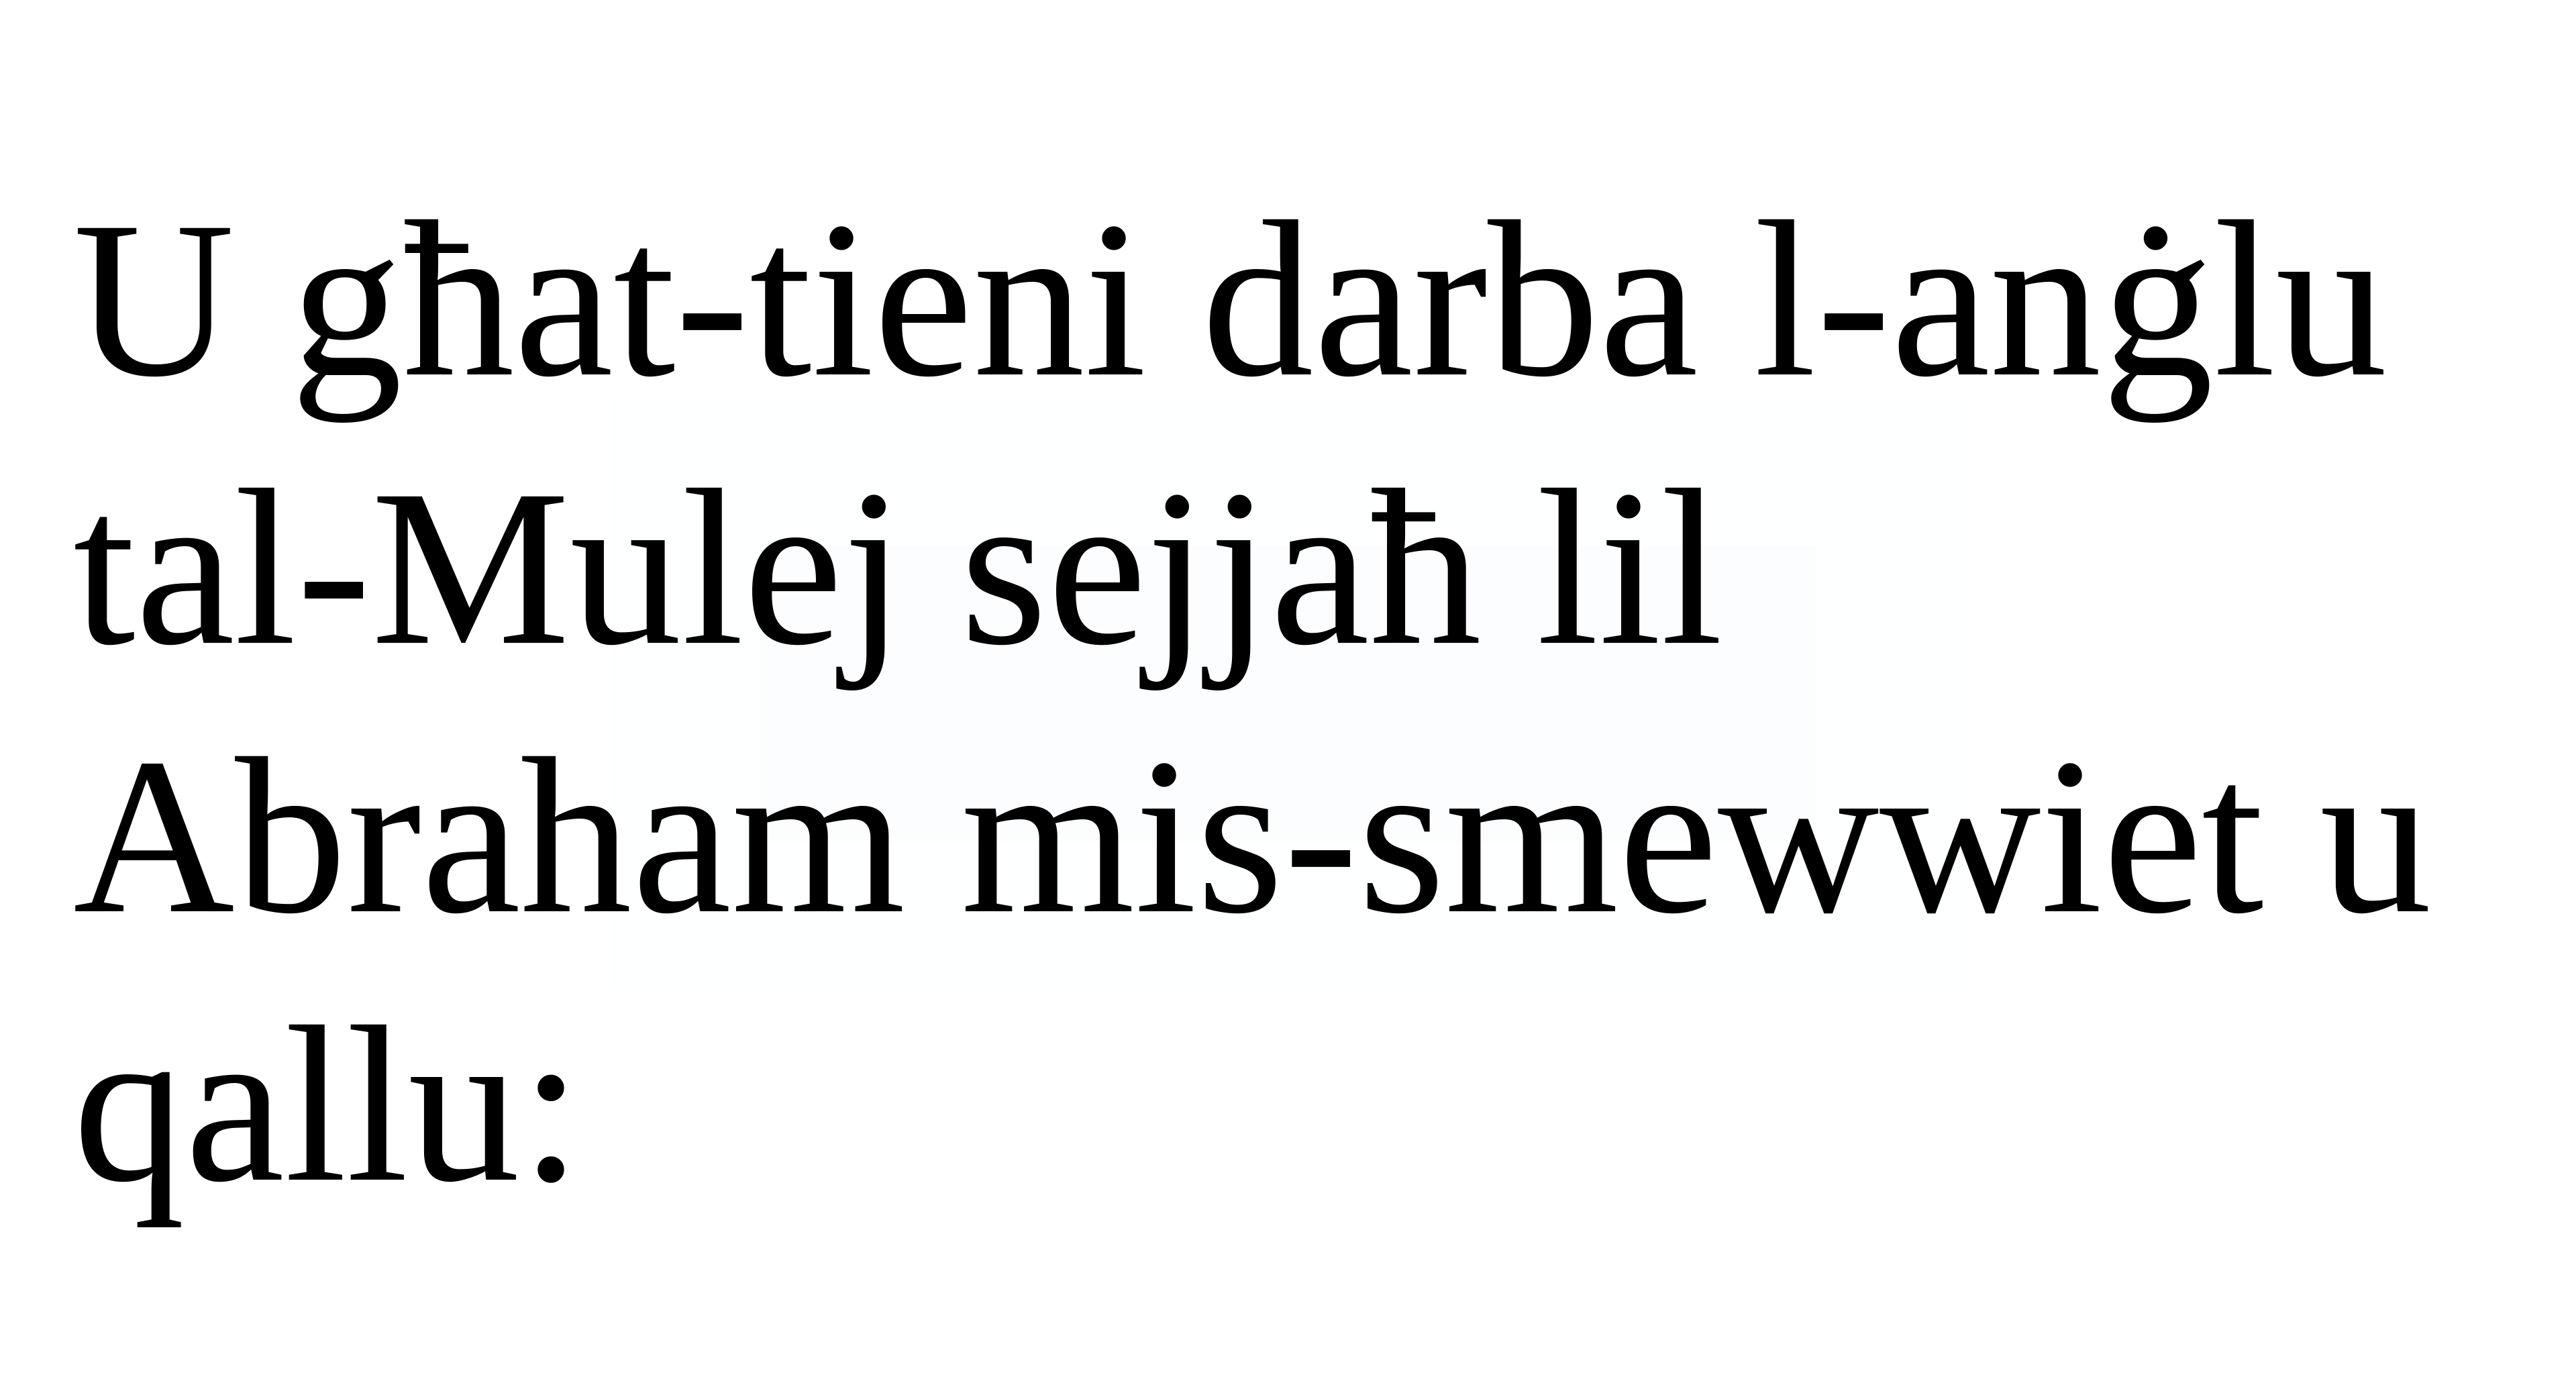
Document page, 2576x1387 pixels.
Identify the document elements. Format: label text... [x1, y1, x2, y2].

text_box U għat-tieni darba l-anġlu tal-Mulej sejjaħ lil Abraham mis-smewwiet u qallu: [51, 140, 2524, 1236]
